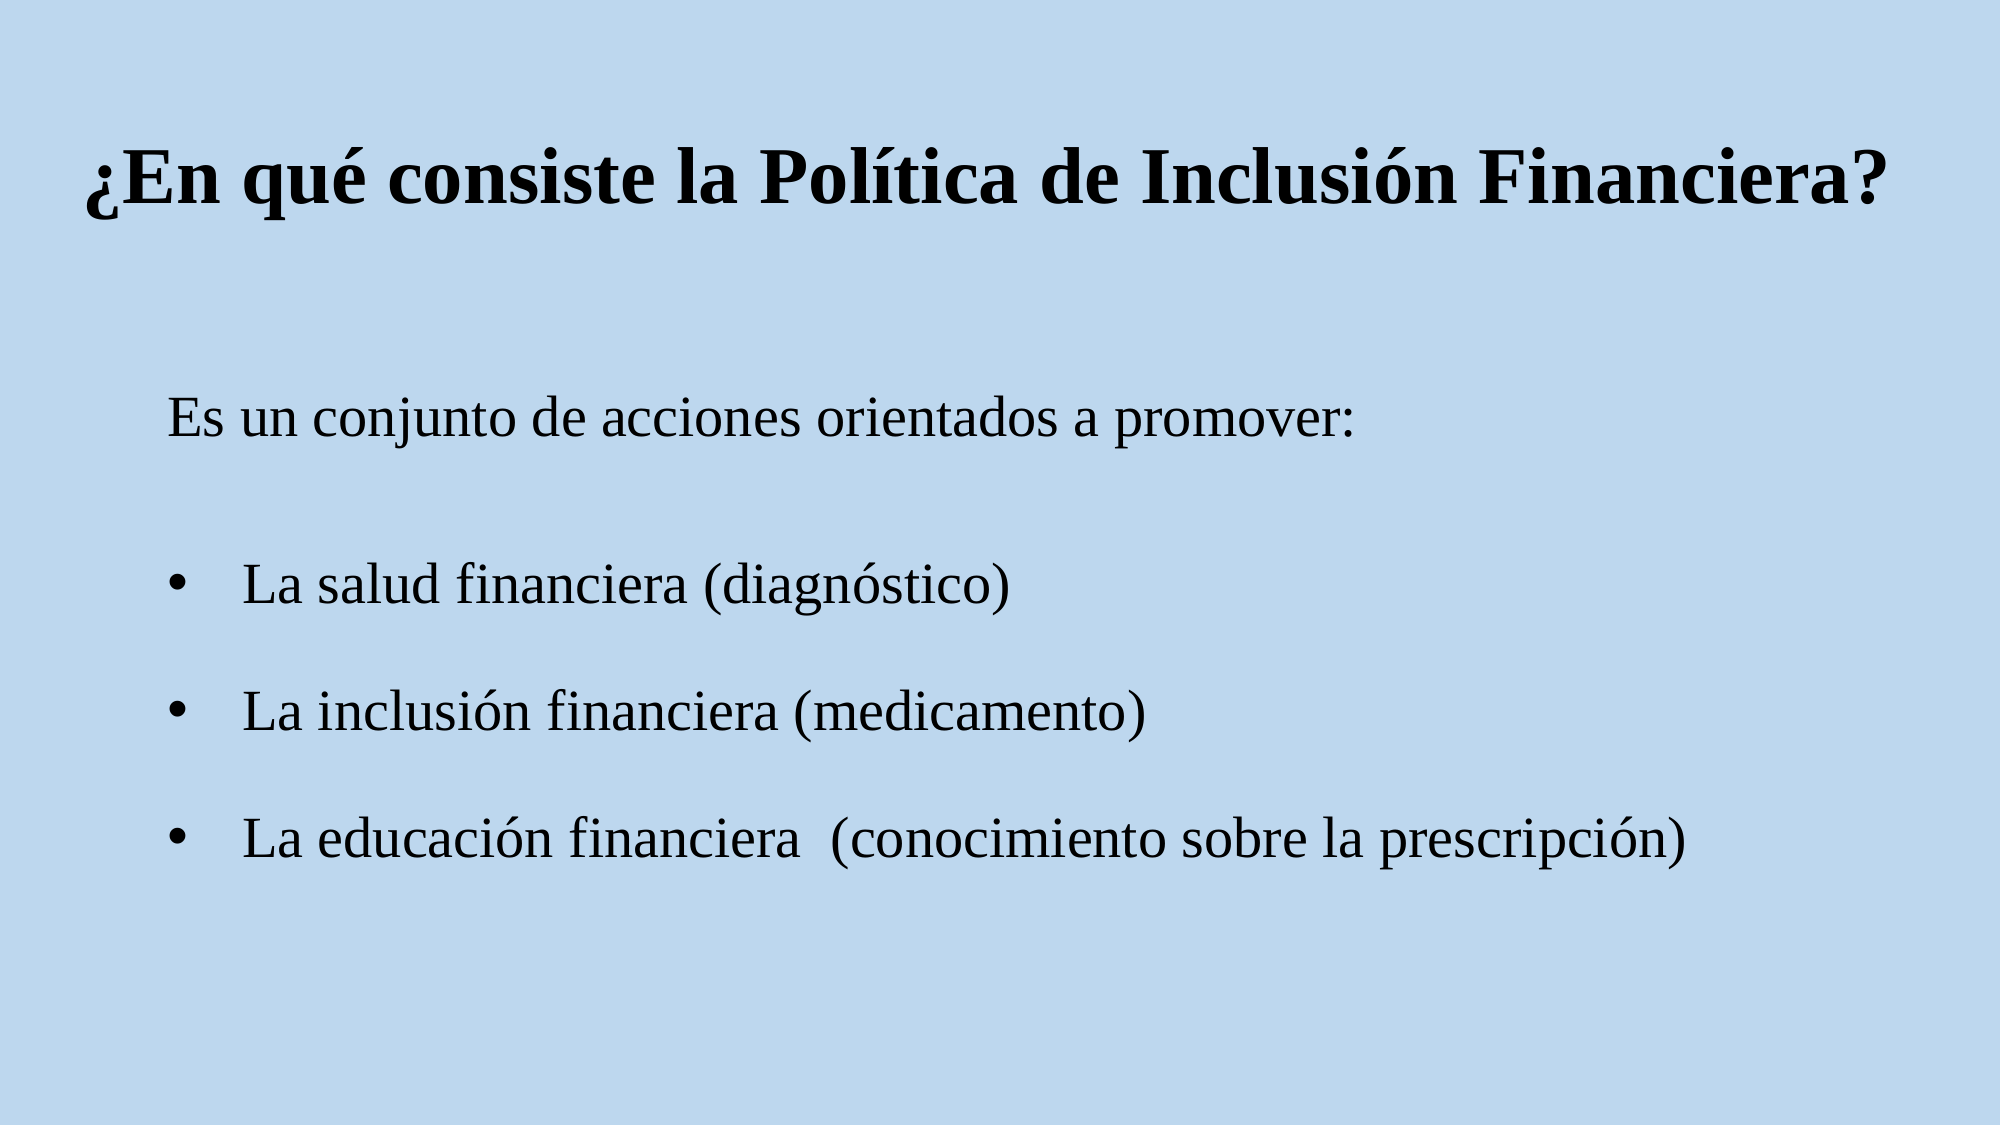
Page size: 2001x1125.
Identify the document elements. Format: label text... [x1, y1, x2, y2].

subtitle Es un conjunto de acciones orientados a promover: La salud financiera (diagnóstico) La inclusión financiera (medicamento) La educación financiera (conocimiento sobre la prescripción) [152, 378, 1901, 1048]
title ¿En qué consiste la Política de Inclusión Financiera? [35, 58, 1943, 229]
